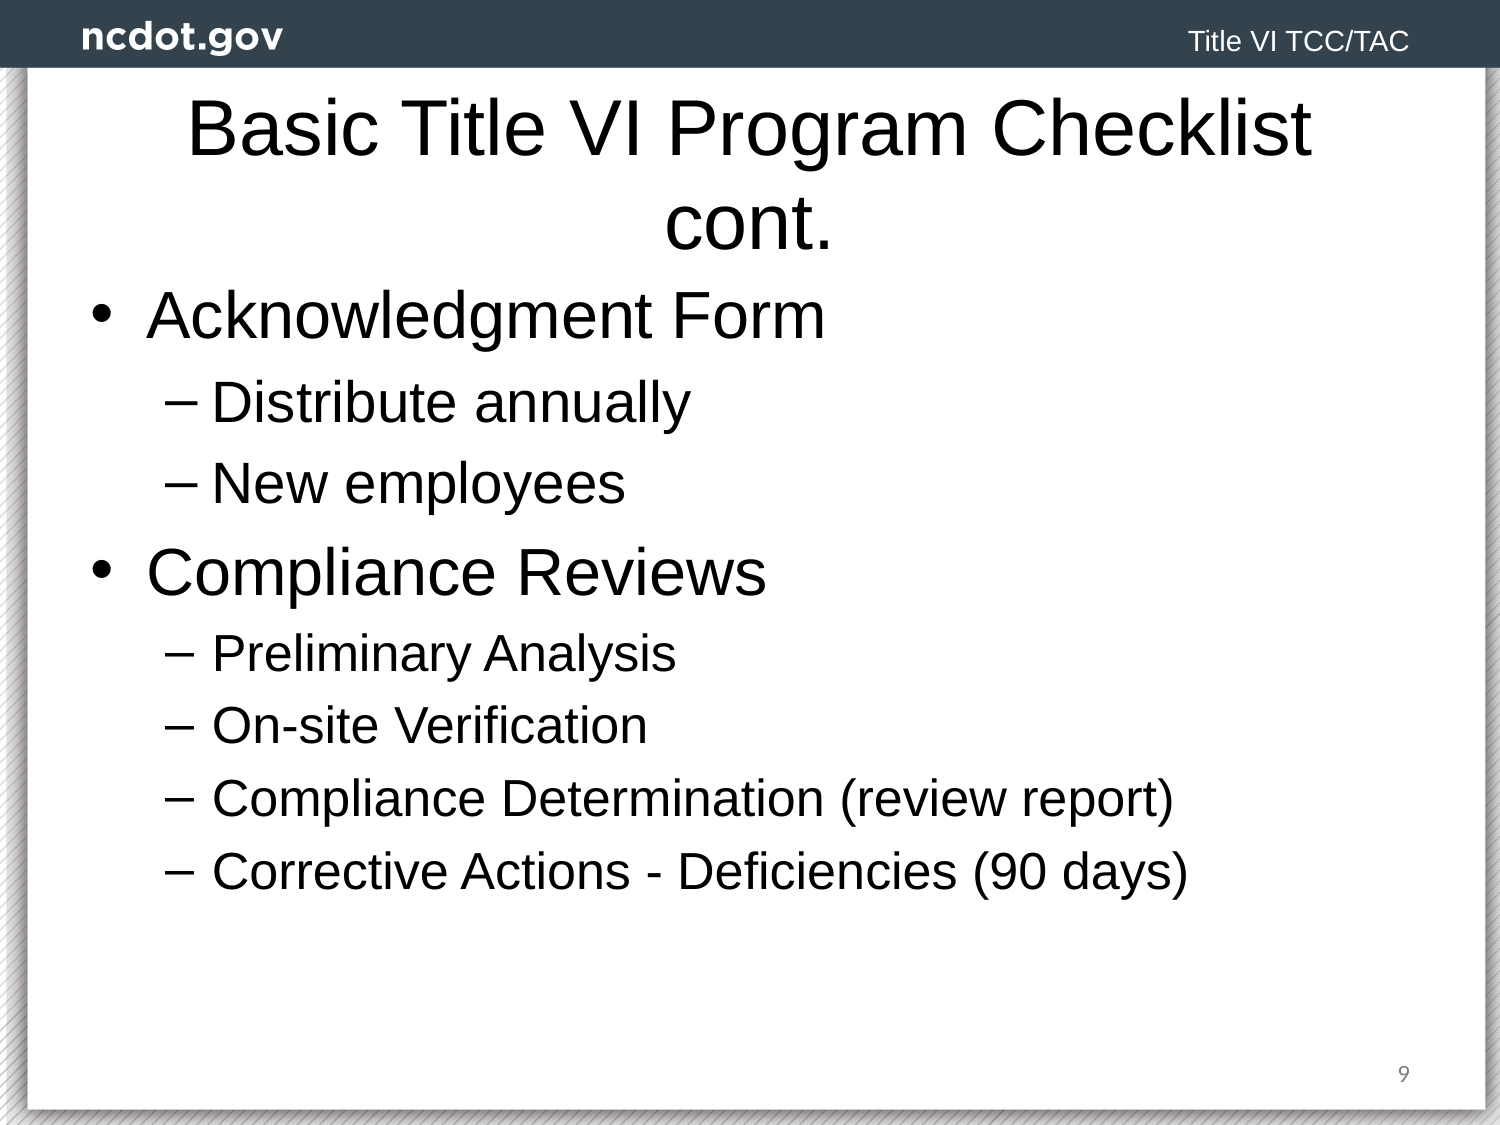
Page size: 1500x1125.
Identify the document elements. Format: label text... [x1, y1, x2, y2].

list Title VI TCC/TAC [793, 14, 1425, 60]
list Acknowledgment Form Distribute annually New employees Compliance Reviews Preliminary Analysis On-site Verification Compliance Determination (review report) Corrective Actions - Deficiencies (90 days) [75, 264, 1425, 1006]
title Basic Title VI Program Checklist cont. [75, 77, 1425, 264]
slide_number 9 [1074, 1042, 1425, 1103]
picture [0, 0, 1500, 1125]
